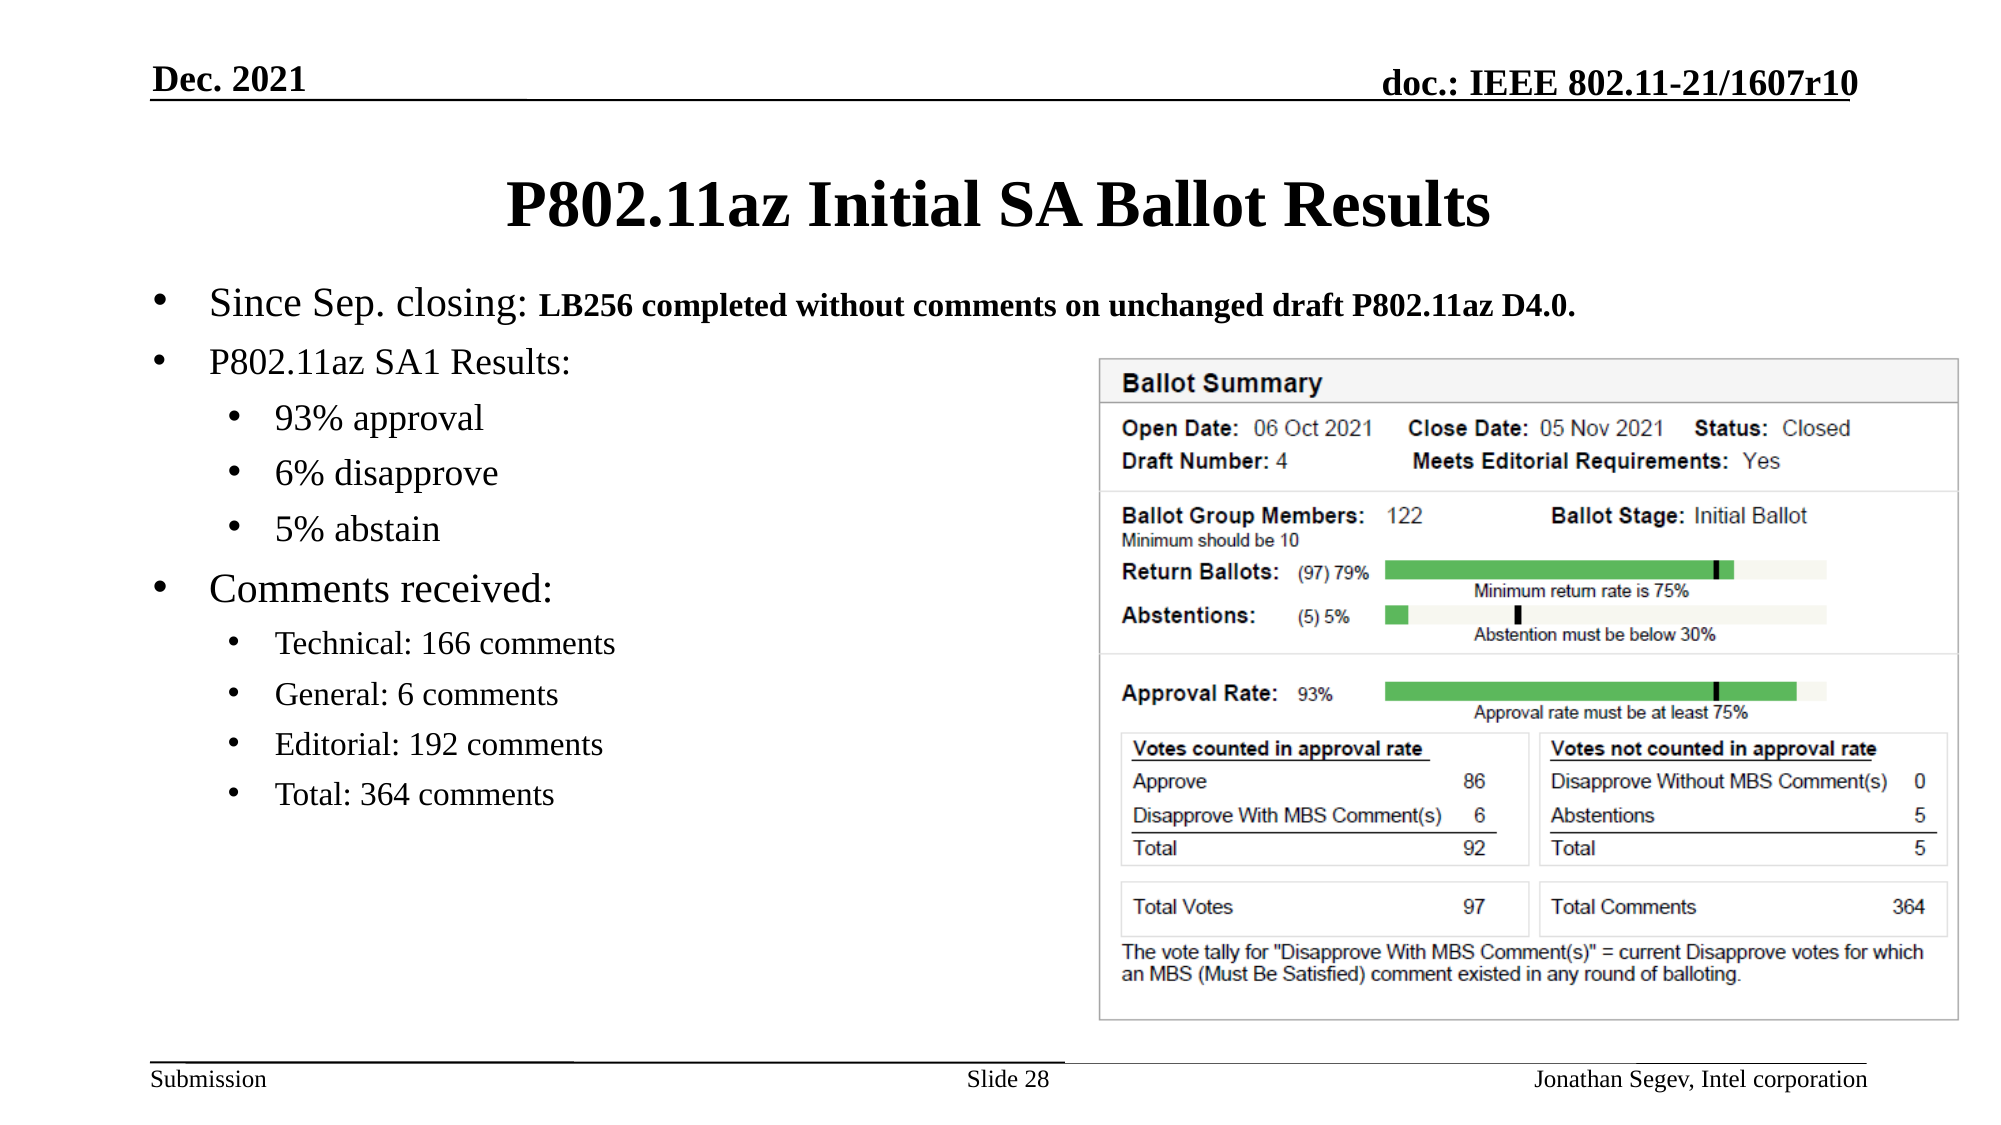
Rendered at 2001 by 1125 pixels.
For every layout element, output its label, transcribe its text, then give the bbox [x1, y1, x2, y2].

list Since Sep. closing: LB256 completed without comments on unchanged draft P802.11az D4.0. P802.11az SA1 Results: 93% approval 6% disapprove 5% abstain Comments received: Technical: 166 comments General: 6 comments Editorial: 192 comments Total: 364 comments [137, 266, 1850, 563]
title P802.11az Initial SA Ballot Results [149, 112, 1850, 266]
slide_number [152, 54, 563, 100]
slide_number Slide 28 [950, 1061, 1067, 1123]
picture [1065, 331, 2000, 1063]
footer Jonathan Segev, Intel corporation [1171, 1071, 1869, 1093]
